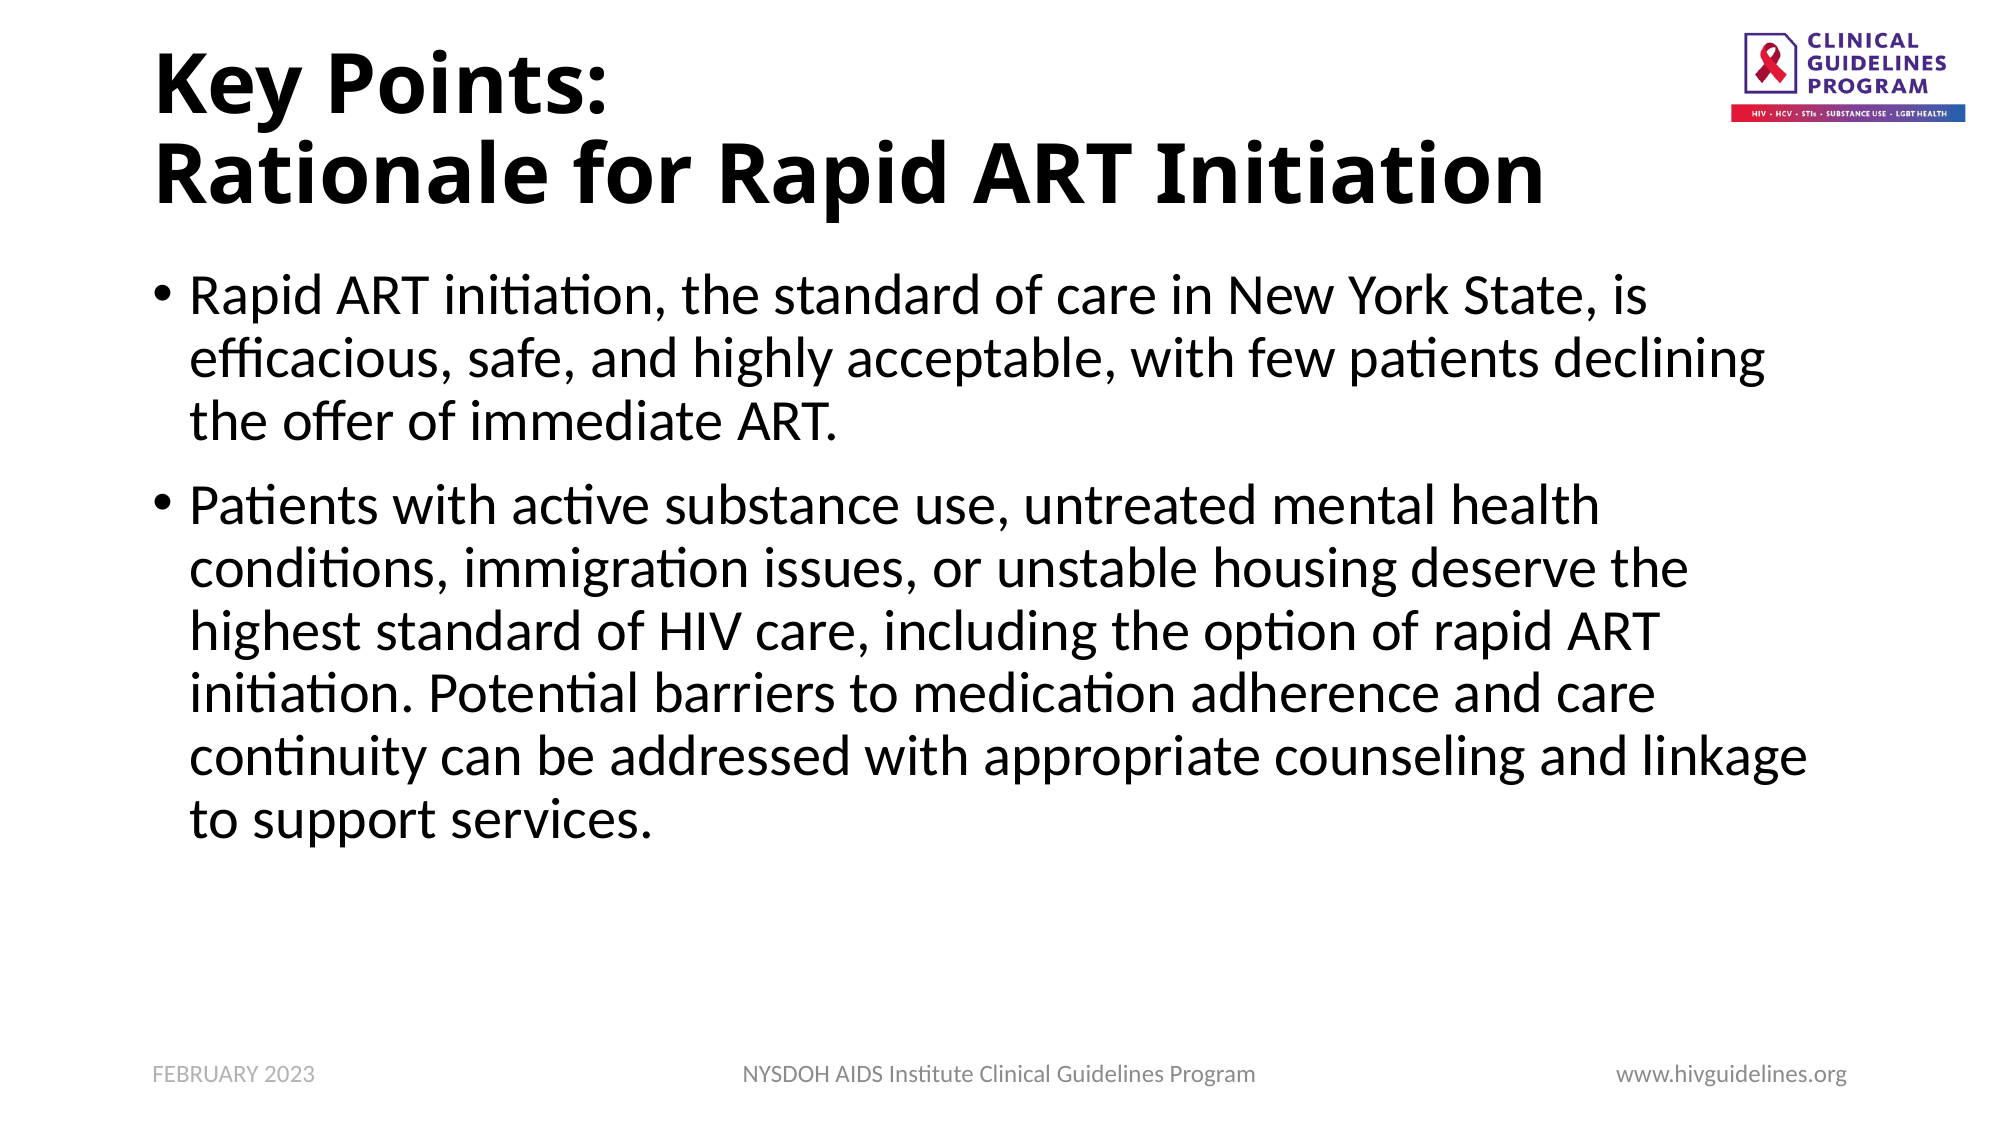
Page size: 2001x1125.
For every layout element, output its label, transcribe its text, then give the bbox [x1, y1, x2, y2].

list Rapid ART initiation, the standard of care in New York State, is efficacious, safe, and highly acceptable, with few patients declining the offer of immediate ART. Patients with active substance use, untreated mental health conditions, immigration issues, or unstable housing deserve the highest standard of HIV care, including the option of rapid ART initiation. Potential barriers to medication adherence and care continuity can be addressed with appropriate counseling and linkage to support services. [137, 256, 1863, 1014]
picture [1731, 20, 1966, 122]
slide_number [137, 1042, 588, 1103]
footer NYSDOH AIDS Institute Clinical Guidelines Program [662, 1042, 1338, 1103]
title Key Points: Rationale for Rapid ART Initiation [137, 22, 1732, 240]
slide_number www.hivguidelines.org [1412, 1042, 1863, 1103]
